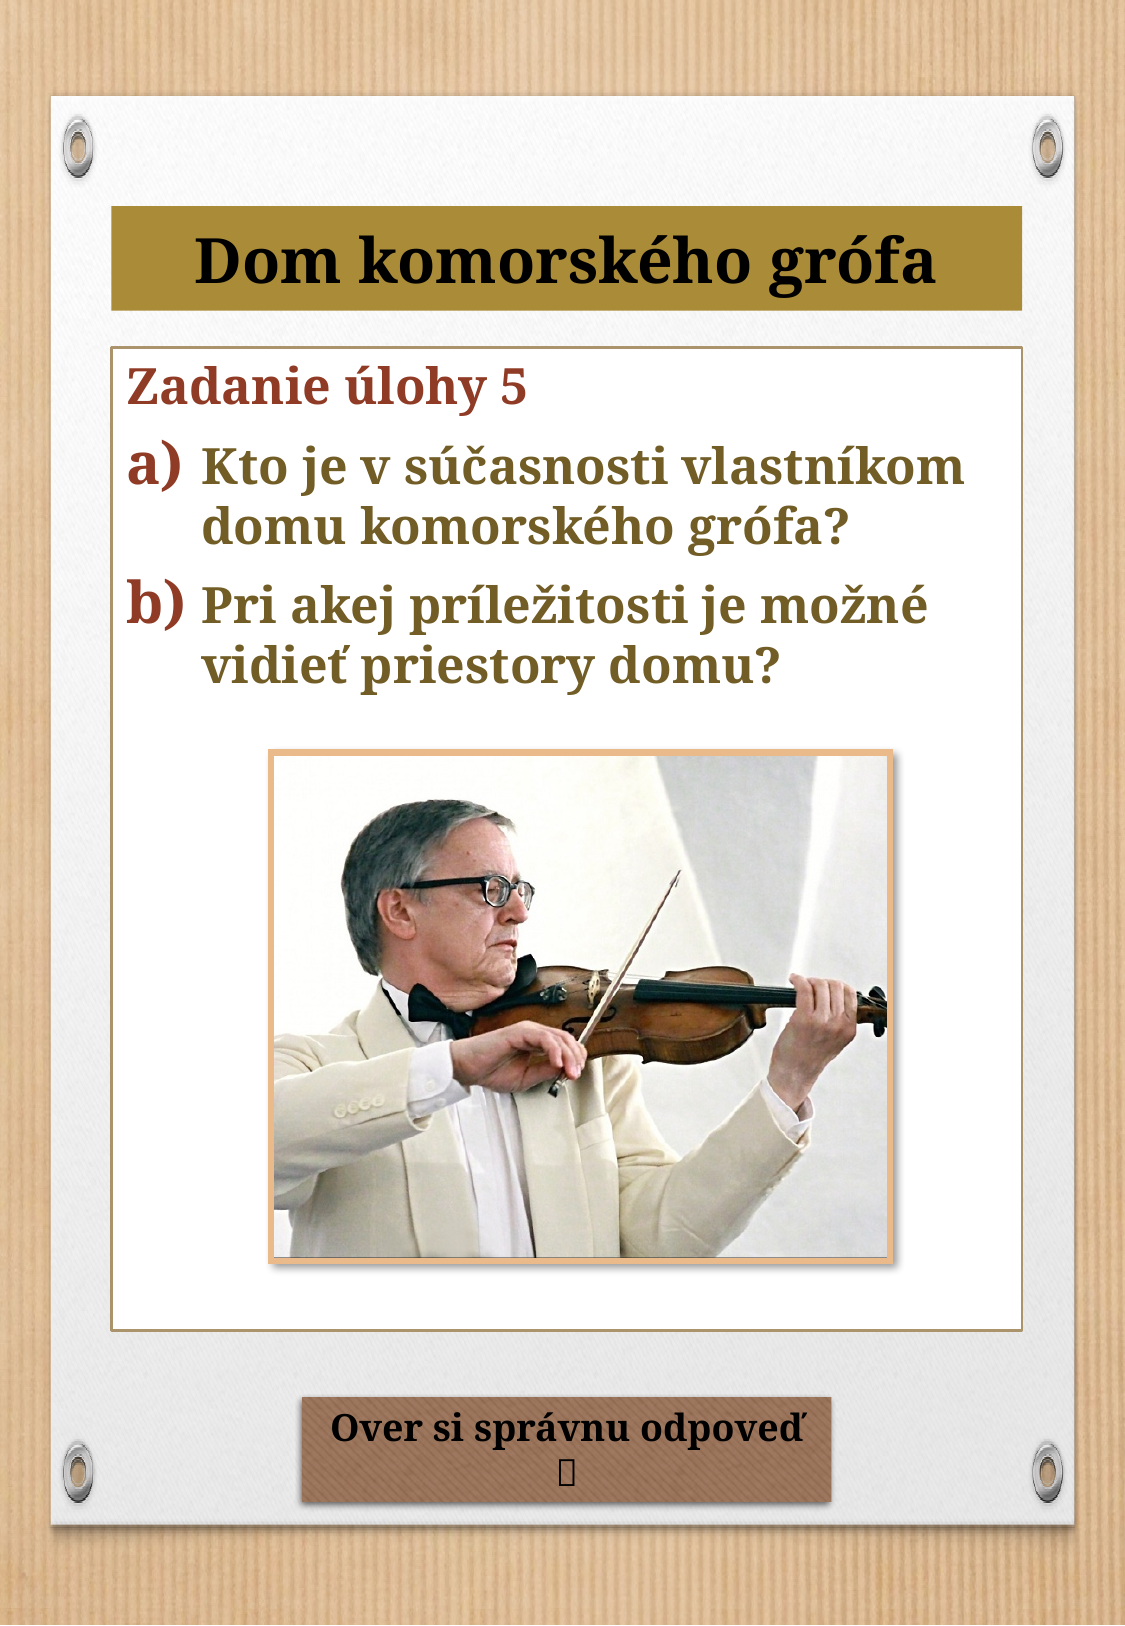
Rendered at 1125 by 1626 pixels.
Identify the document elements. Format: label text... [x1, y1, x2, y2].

picture [0, 0, 1125, 1625]
list Zadanie úlohy 5 Kto je v súčasnosti vlastníkom domu komorského grófa? Pri akej príležitosti je možné vidieť priestory domu? [110, 346, 1023, 1332]
title Dom komorského grófa [111, 206, 1023, 311]
text_box Over si správnu odpoveď  [302, 1397, 832, 1502]
